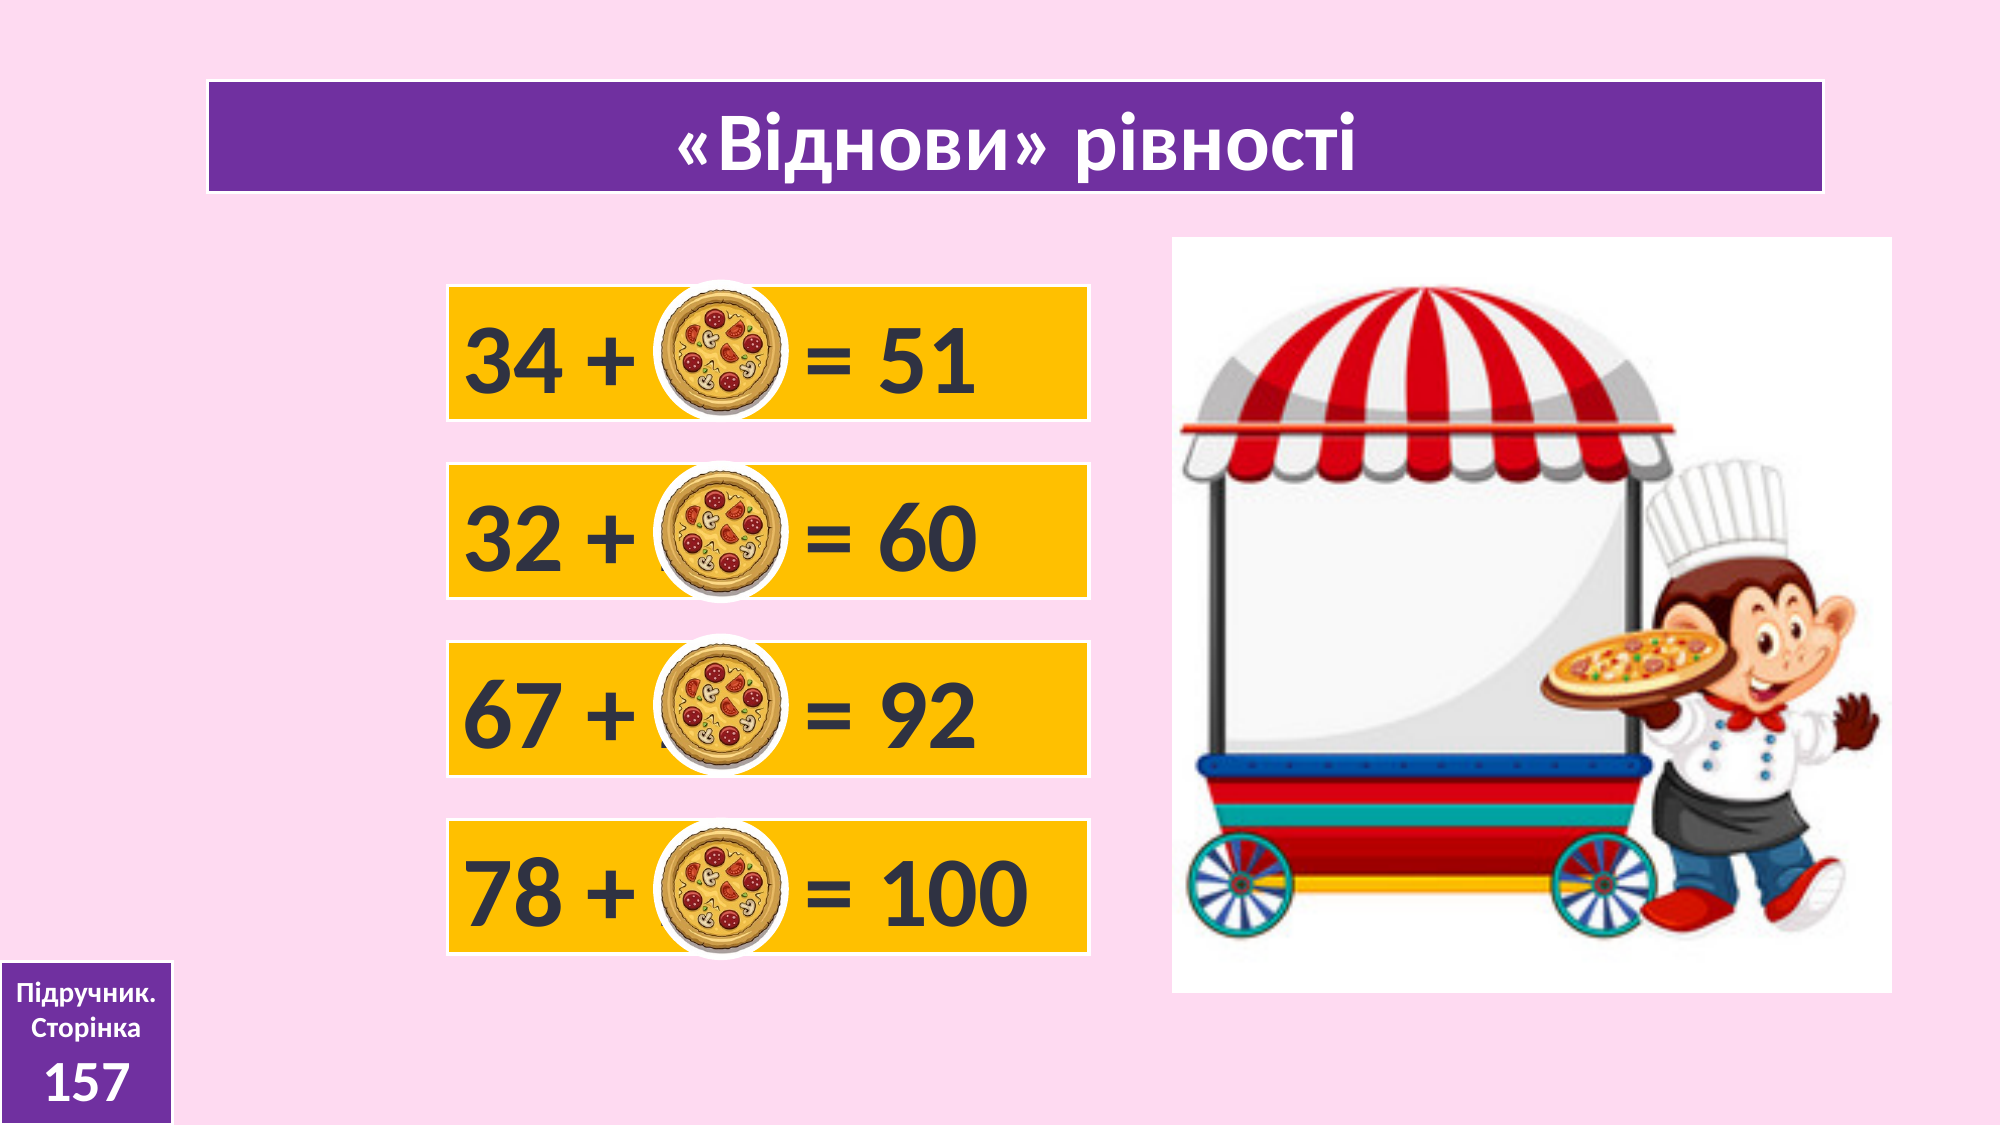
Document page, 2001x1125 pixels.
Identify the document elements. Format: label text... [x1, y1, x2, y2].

text_box 78 + 22 = 100 [446, 818, 653, 956]
text_box 32 + 28 = 60 [789, 462, 1091, 600]
text_box 34 + 17 = 51 [789, 284, 1091, 422]
text_box Підручник. Сторінка 157 [0, 960, 174, 1125]
text_box 67 + 25 = 92 [446, 640, 1091, 778]
picture [653, 633, 789, 777]
text_box 34 + 17 = 51 [446, 284, 653, 422]
picture [653, 279, 789, 423]
picture [653, 817, 789, 961]
text_box 32 + 28 = 60 [446, 462, 653, 600]
text_box 78 + 22 = 100 [789, 818, 1091, 956]
picture [653, 460, 789, 604]
text_box «Віднови» рівності [206, 79, 1825, 194]
picture [1172, 237, 1892, 993]
